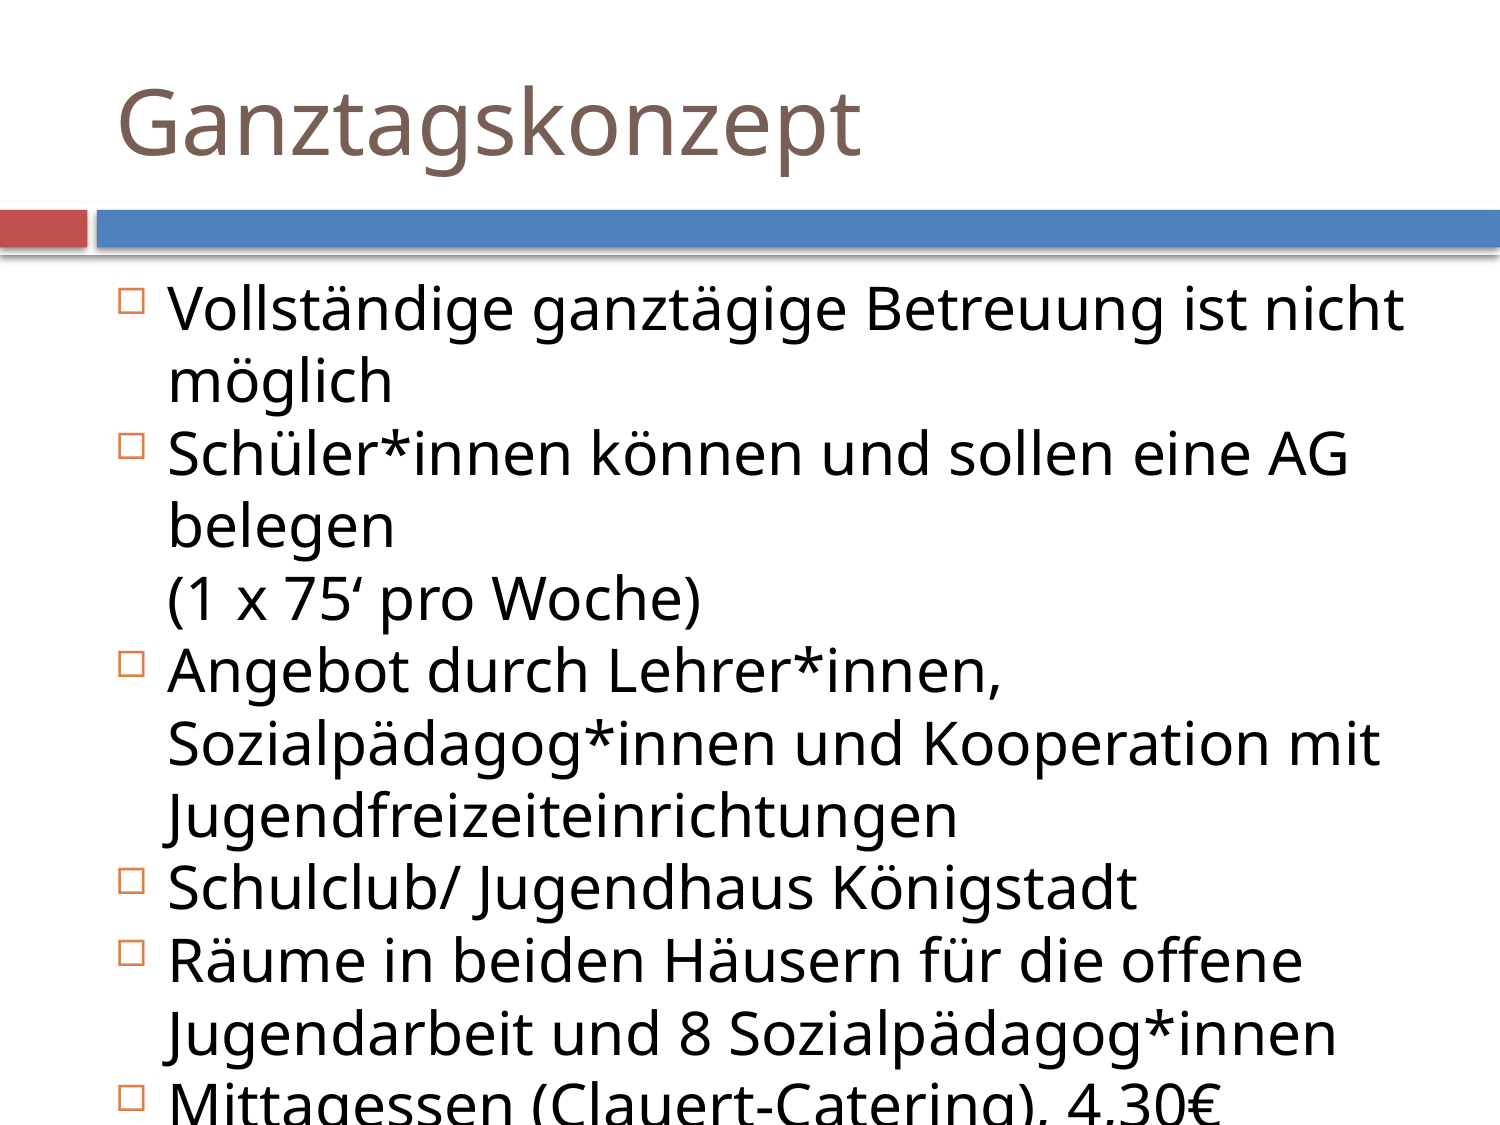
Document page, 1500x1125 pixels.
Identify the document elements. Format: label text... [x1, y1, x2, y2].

text_box Ganztagskonzept [100, 37, 1438, 200]
text_box Vollständige ganztägige Betreuung ist nicht möglich Schüler*innen können und sollen eine AG belegen (1 x 75‘ pro Woche) Angebot durch Lehrer*innen, Sozialpädagog*innen und Kooperation mit Jugendfreizeiteinrichtungen Schulclub/ Jugendhaus Königstadt Räume in beiden Häusern für die offene Jugendarbeit und 8 Sozialpädagog*innen Mittagessen (Clauert-Catering), 4,30€ [100, 262, 1438, 1000]
